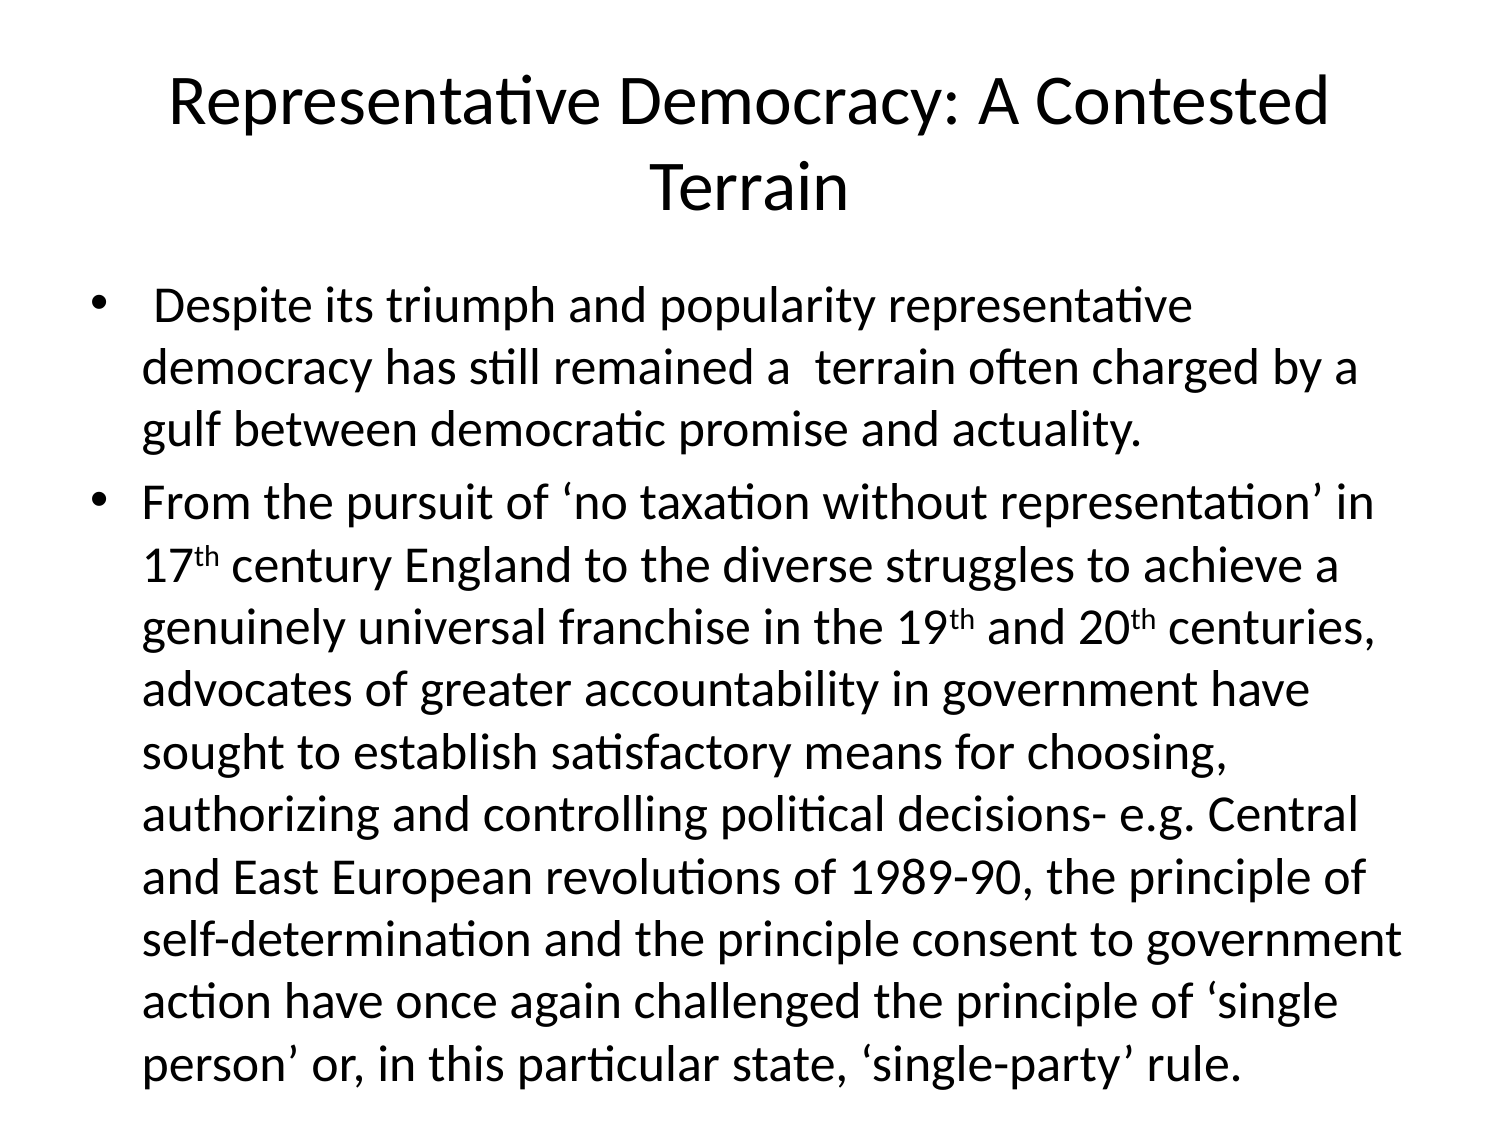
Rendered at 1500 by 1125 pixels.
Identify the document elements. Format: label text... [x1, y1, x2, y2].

list Despite its triumph and popularity representative democracy has still remained a terrain often charged by a gulf between democratic promise and actuality. From the pursuit of ‘no taxation without representation’ in 17th century England to the diverse struggles to achieve a genuinely universal franchise in the 19th and 20th centuries, advocates of greater accountability in government have sought to establish satisfactory means for choosing, authorizing and controlling political decisions- e.g. Central and East European revolutions of 1989-90, the principle of self-determination and the principle consent to government action have once again challenged the principle of ‘single person’ or, in this particular state, ‘single-party’ rule. [75, 262, 1425, 1125]
title Representative Democracy: A Contested Terrain [75, 45, 1425, 233]
